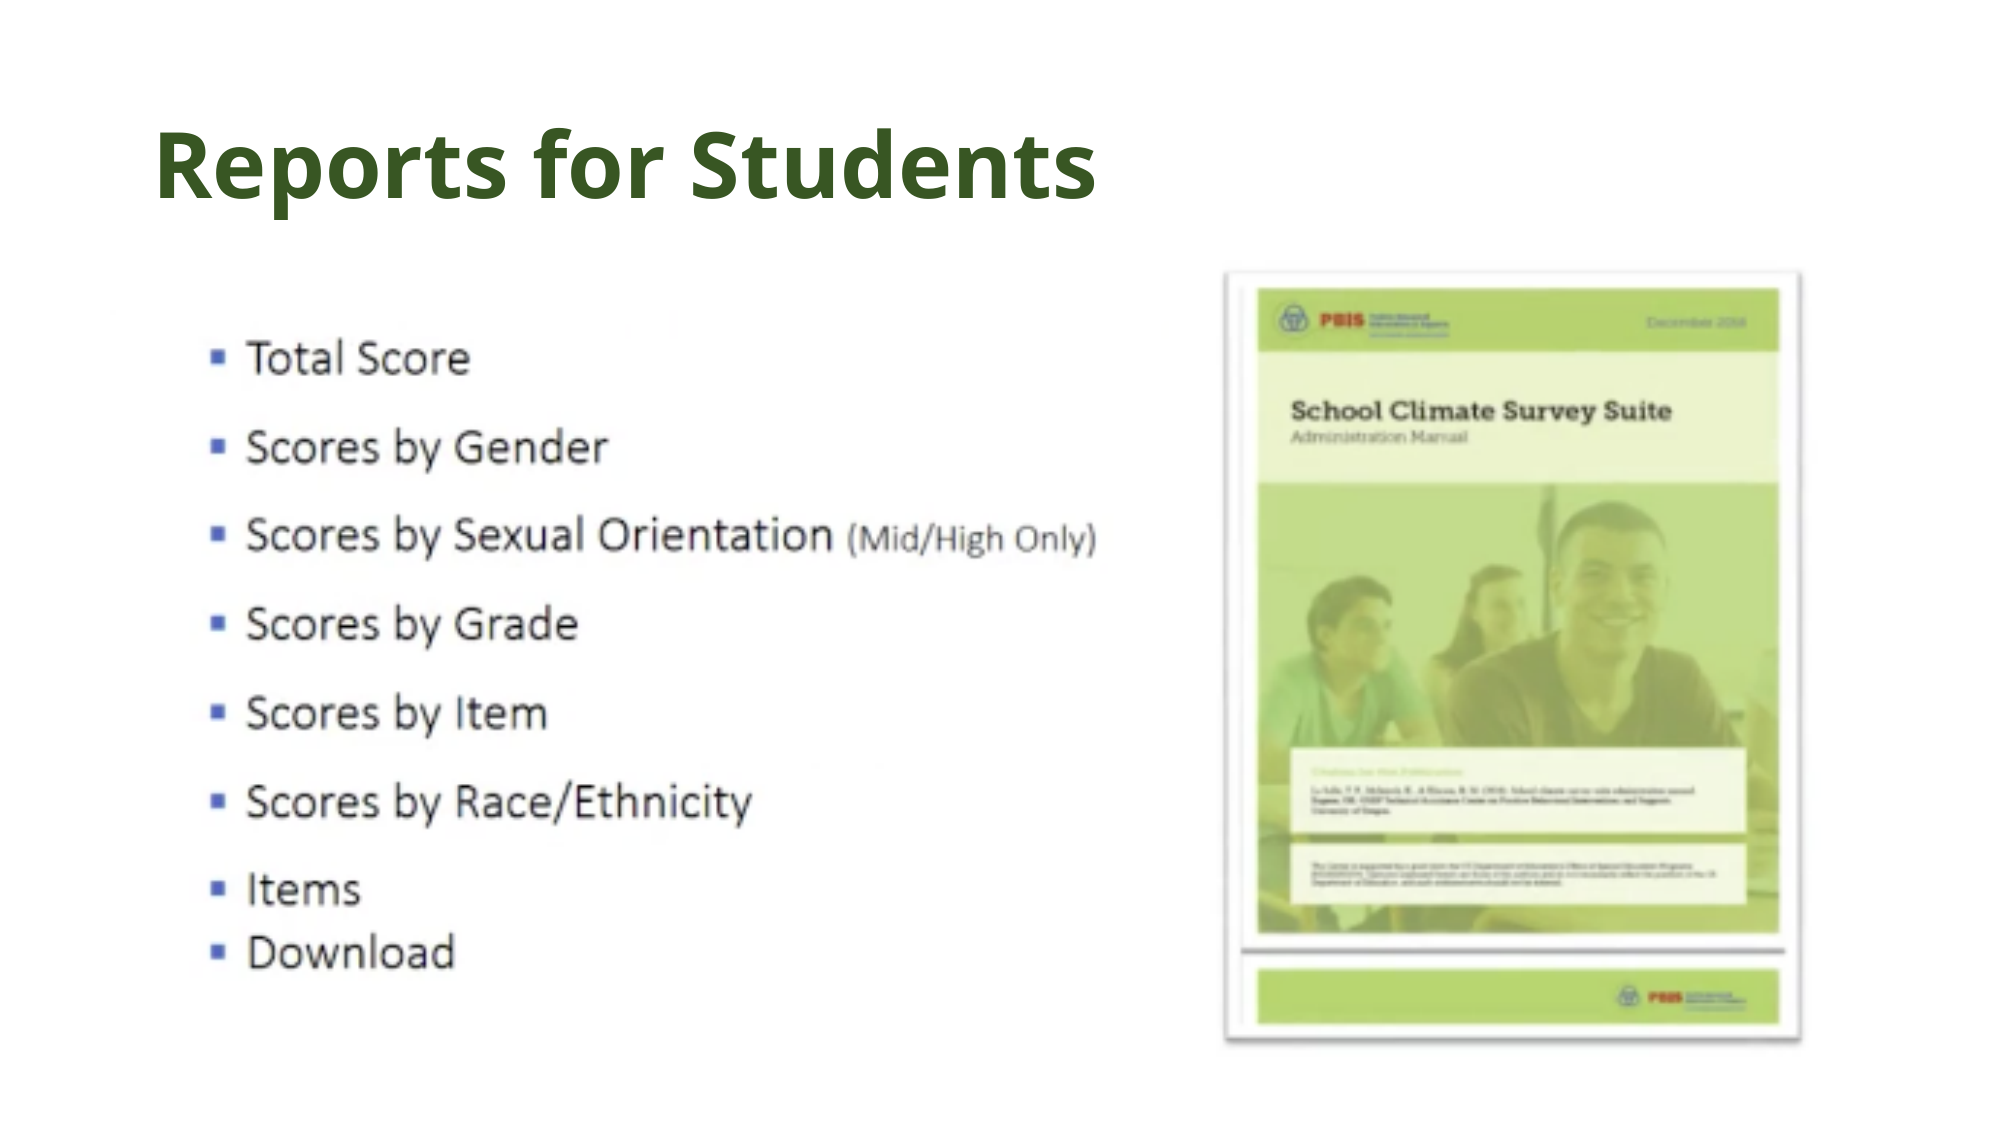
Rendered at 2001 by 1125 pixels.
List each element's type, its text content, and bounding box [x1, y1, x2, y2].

title Reports for Students [137, 59, 1863, 278]
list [104, 251, 1838, 1065]
